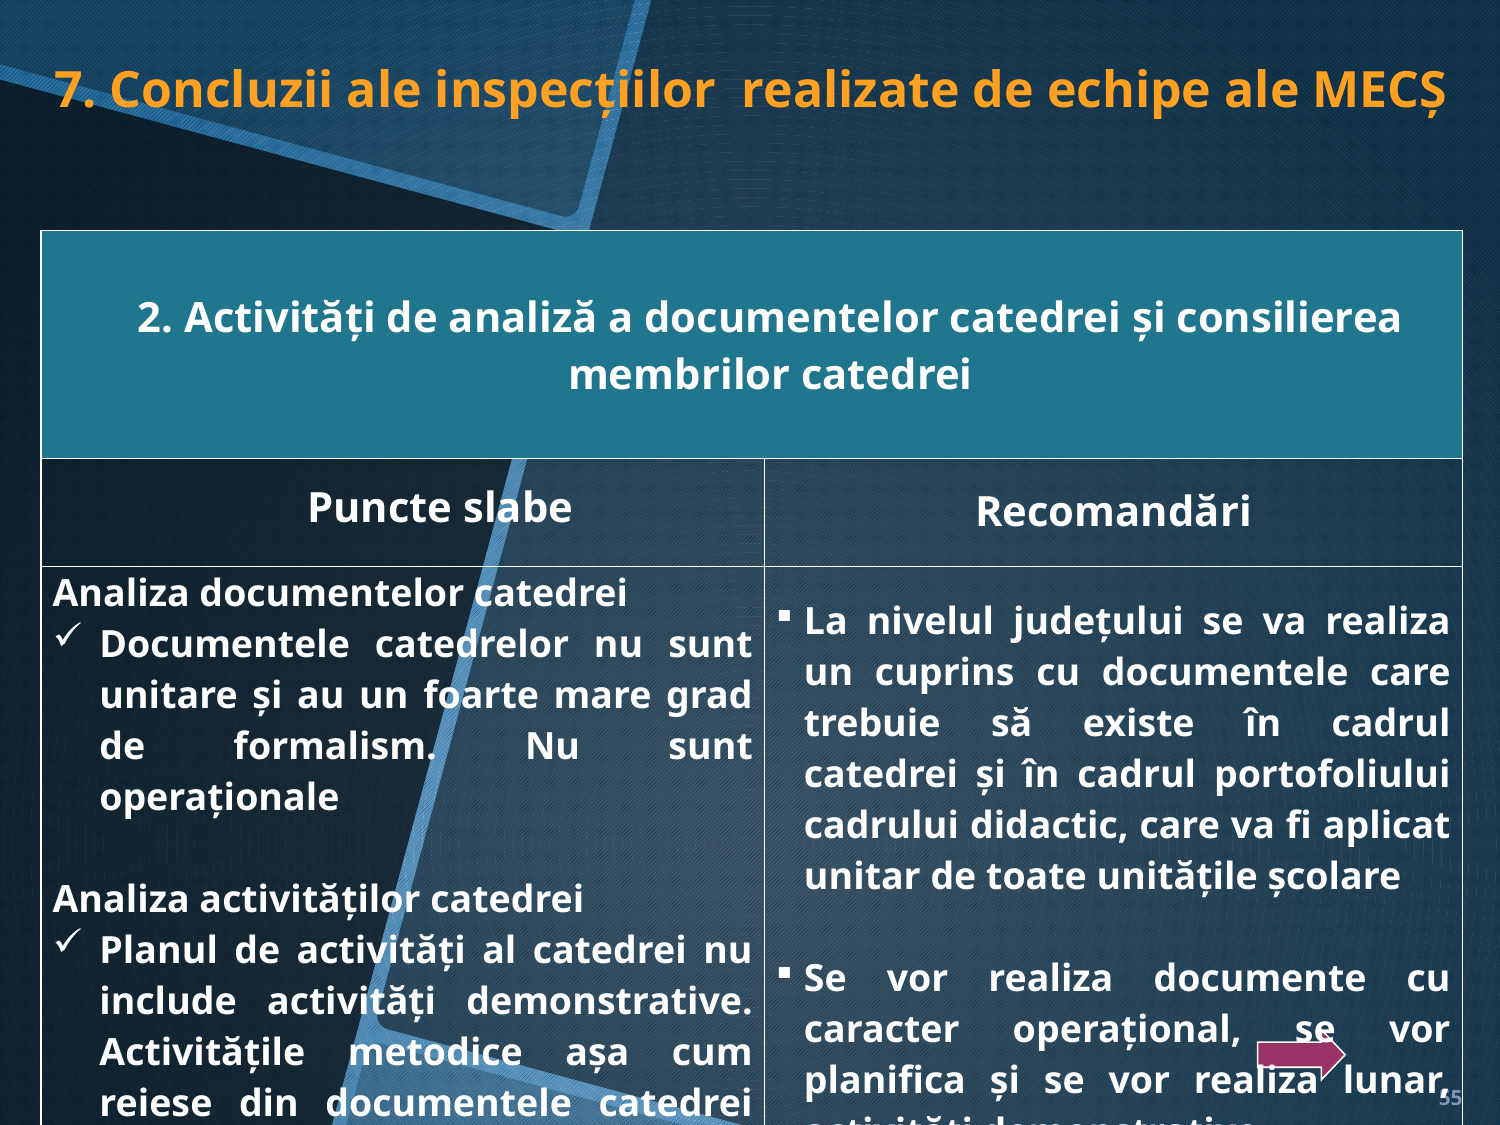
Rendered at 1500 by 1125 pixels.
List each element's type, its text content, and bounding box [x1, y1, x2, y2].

table_cell Recomandări [765, 459, 1462, 566]
text_box 7. Concluzii ale inspecțiilor realizate de echipe ale MECȘ [17, 24, 1484, 126]
table_cell Analiza documentelor catedrei Documentele catedrelor nu sunt unitare şi au un foarte mare grad de formalism. Nu sunt operaţionale Analiza activităților catedrei Planul de activităţi al catedrei nu include activităţi demonstrative. Activităţile metodice aşa cum reiese din documentele catedrei se rezumă la discuţii pe diferite teme [42, 567, 764, 1125]
table_cell La nivelul judeţului se va realiza un cuprins cu documentele care trebuie să existe în cadrul catedrei şi în cadrul portofoliului cadrului didactic, care va fi aplicat unitar de toate unităţile şcolare Se vor realiza documente cu caracter operaţional, se vor planifica şi se vor realiza lunar, activităţi demonstrative [765, 567, 1462, 1125]
table_cell Puncte slabe [42, 459, 764, 566]
table_header 2. Activități de analiză a documentelor catedrei și consilierea membrilor catedrei [42, 231, 1462, 458]
